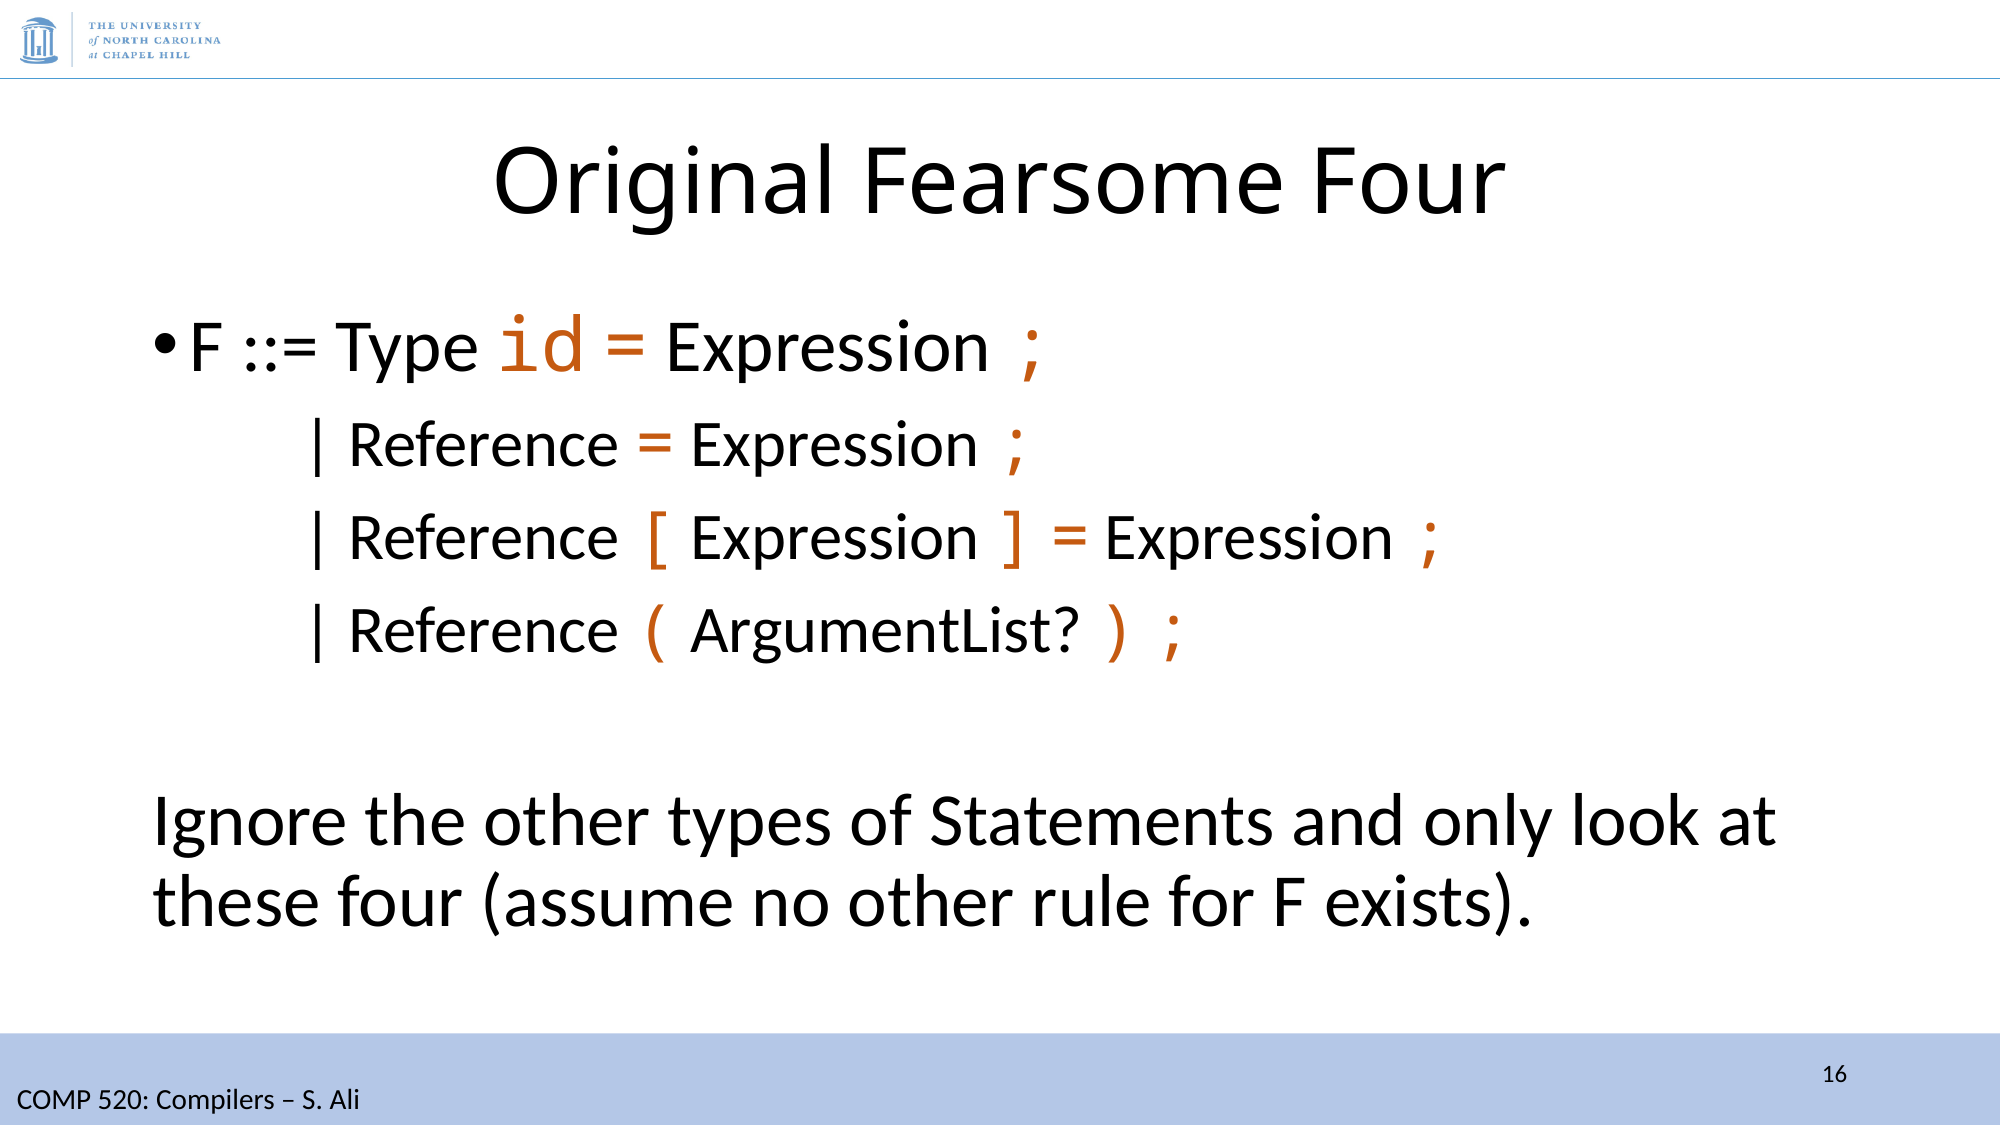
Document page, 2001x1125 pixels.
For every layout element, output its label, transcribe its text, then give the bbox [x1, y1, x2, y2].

picture [16, 12, 228, 67]
text_box [0, 1032, 2000, 1125]
text_box COMP 520: Compilers – S. Ali [2, 1072, 376, 1123]
slide_number 16 [1412, 1042, 1863, 1103]
list F ::= Type id = Expression ; | Reference = Expression ; | Reference [ Expression ] = Expression ; | Reference ( ArgumentList? ) ; Ignore the other types of Statements and only look at these four (assume no other rule for F exists). [137, 299, 1863, 1014]
title Original Fearsome Four [137, 89, 1863, 278]
